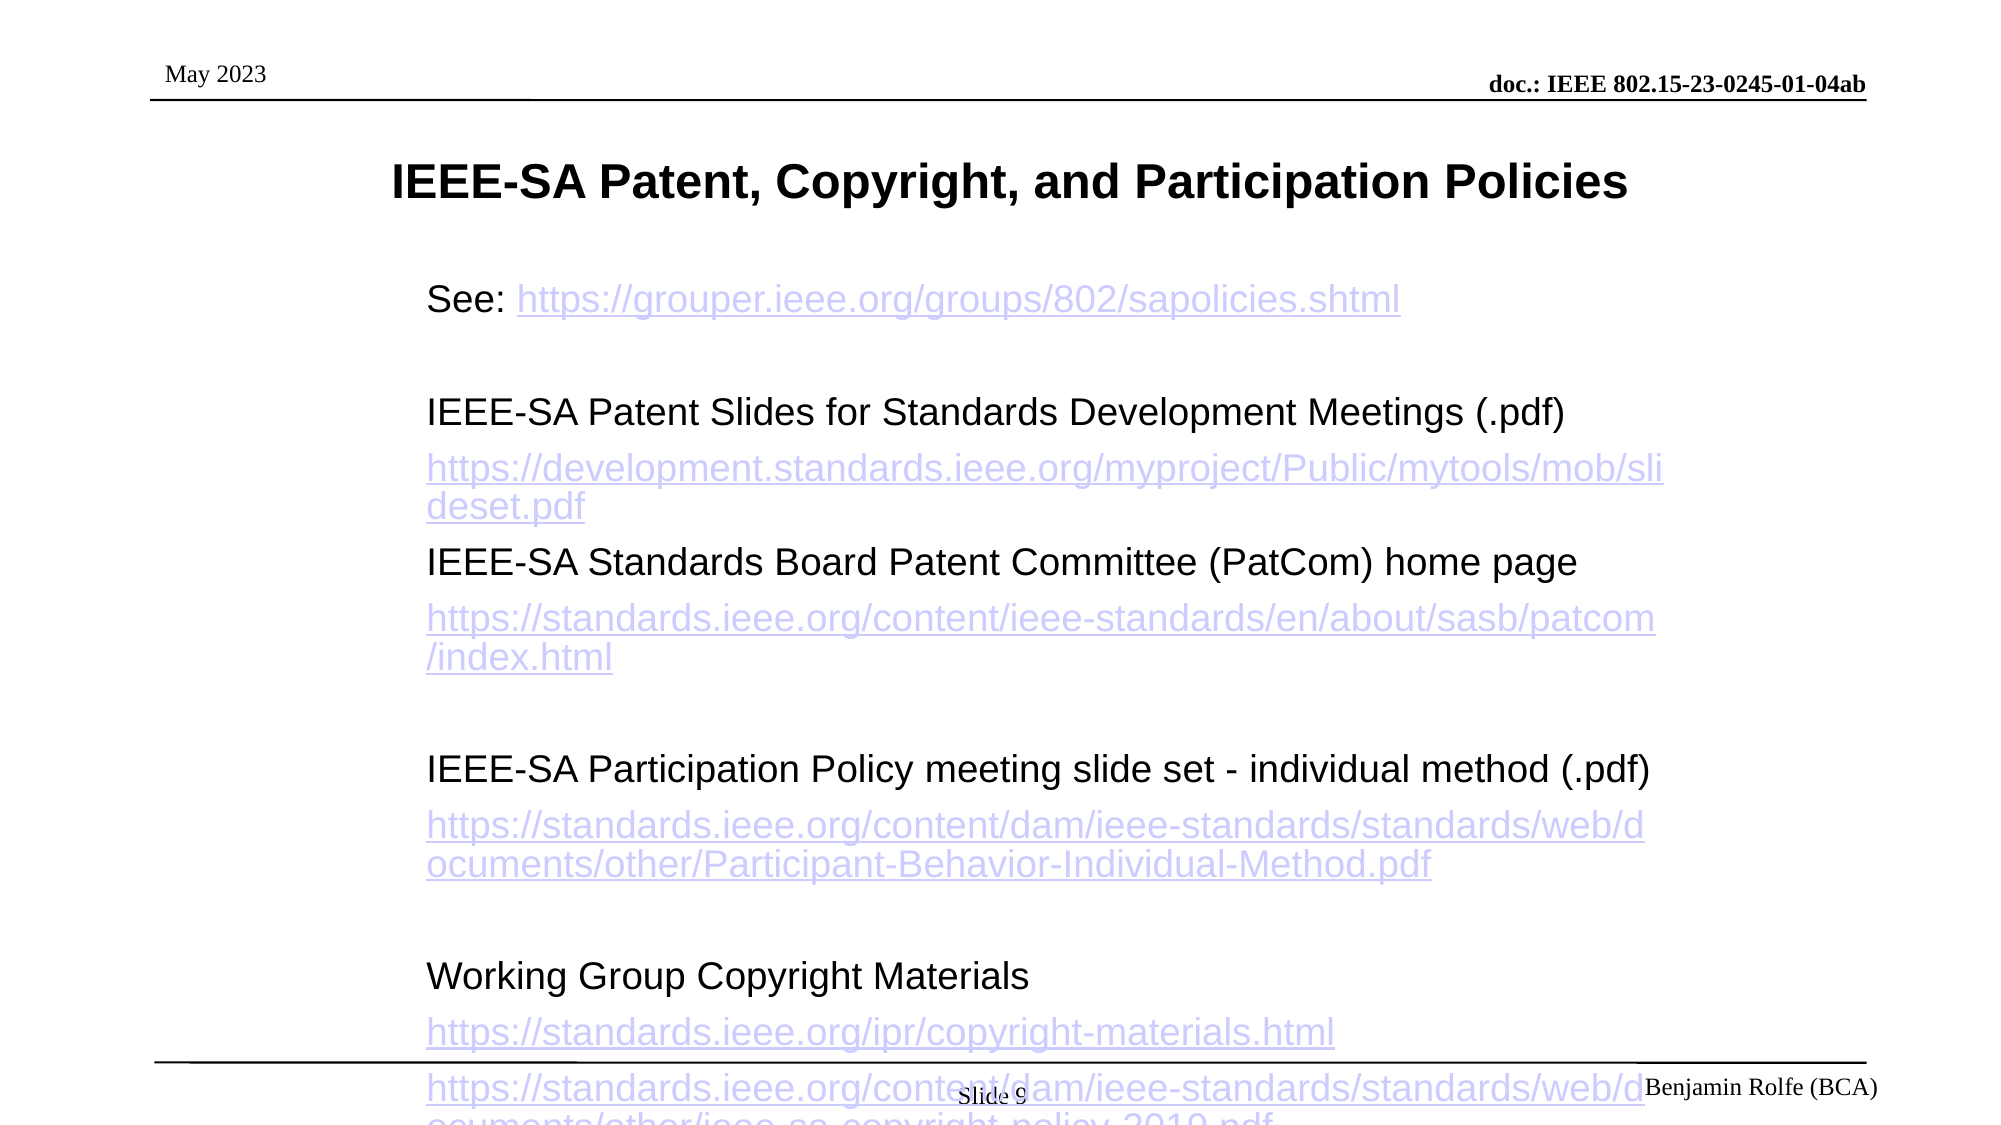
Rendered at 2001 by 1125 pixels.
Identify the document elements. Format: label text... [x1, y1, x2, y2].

slide_number Slide 9 [921, 1075, 1065, 1115]
title IEEE-SA Patent, Copyright, and Participation Policies [373, 113, 1648, 244]
list See: https://grouper.ieee.org/groups/802/sapolicies.shtml IEEE-SA Patent Slides for Standards Development Meetings (.pdf) https://development.standards.ieee.org/myproject/Public/mytools/mob/slideset.pdf IEEE-SA Standards Board Patent Committee (PatCom) home page https://standards.ieee.org/content/ieee-standards/en/about/sasb/patcom/index.html IEEE-SA Participation Policy meeting slide set - individual method (.pdf) https://standards.ieee.org/content/dam/ieee-standards/standards/web/documents/other/Participant-Behavior-Individual-Method.pdf Working Group Copyright Materials https://standards.ieee.org/ipr/copyright-materials.html https://standards.ieee.org/content/dam/ieee-standards/standards/web/documents/other/ieee-sa-copyright-policy-2019.pdf [411, 266, 1686, 1047]
